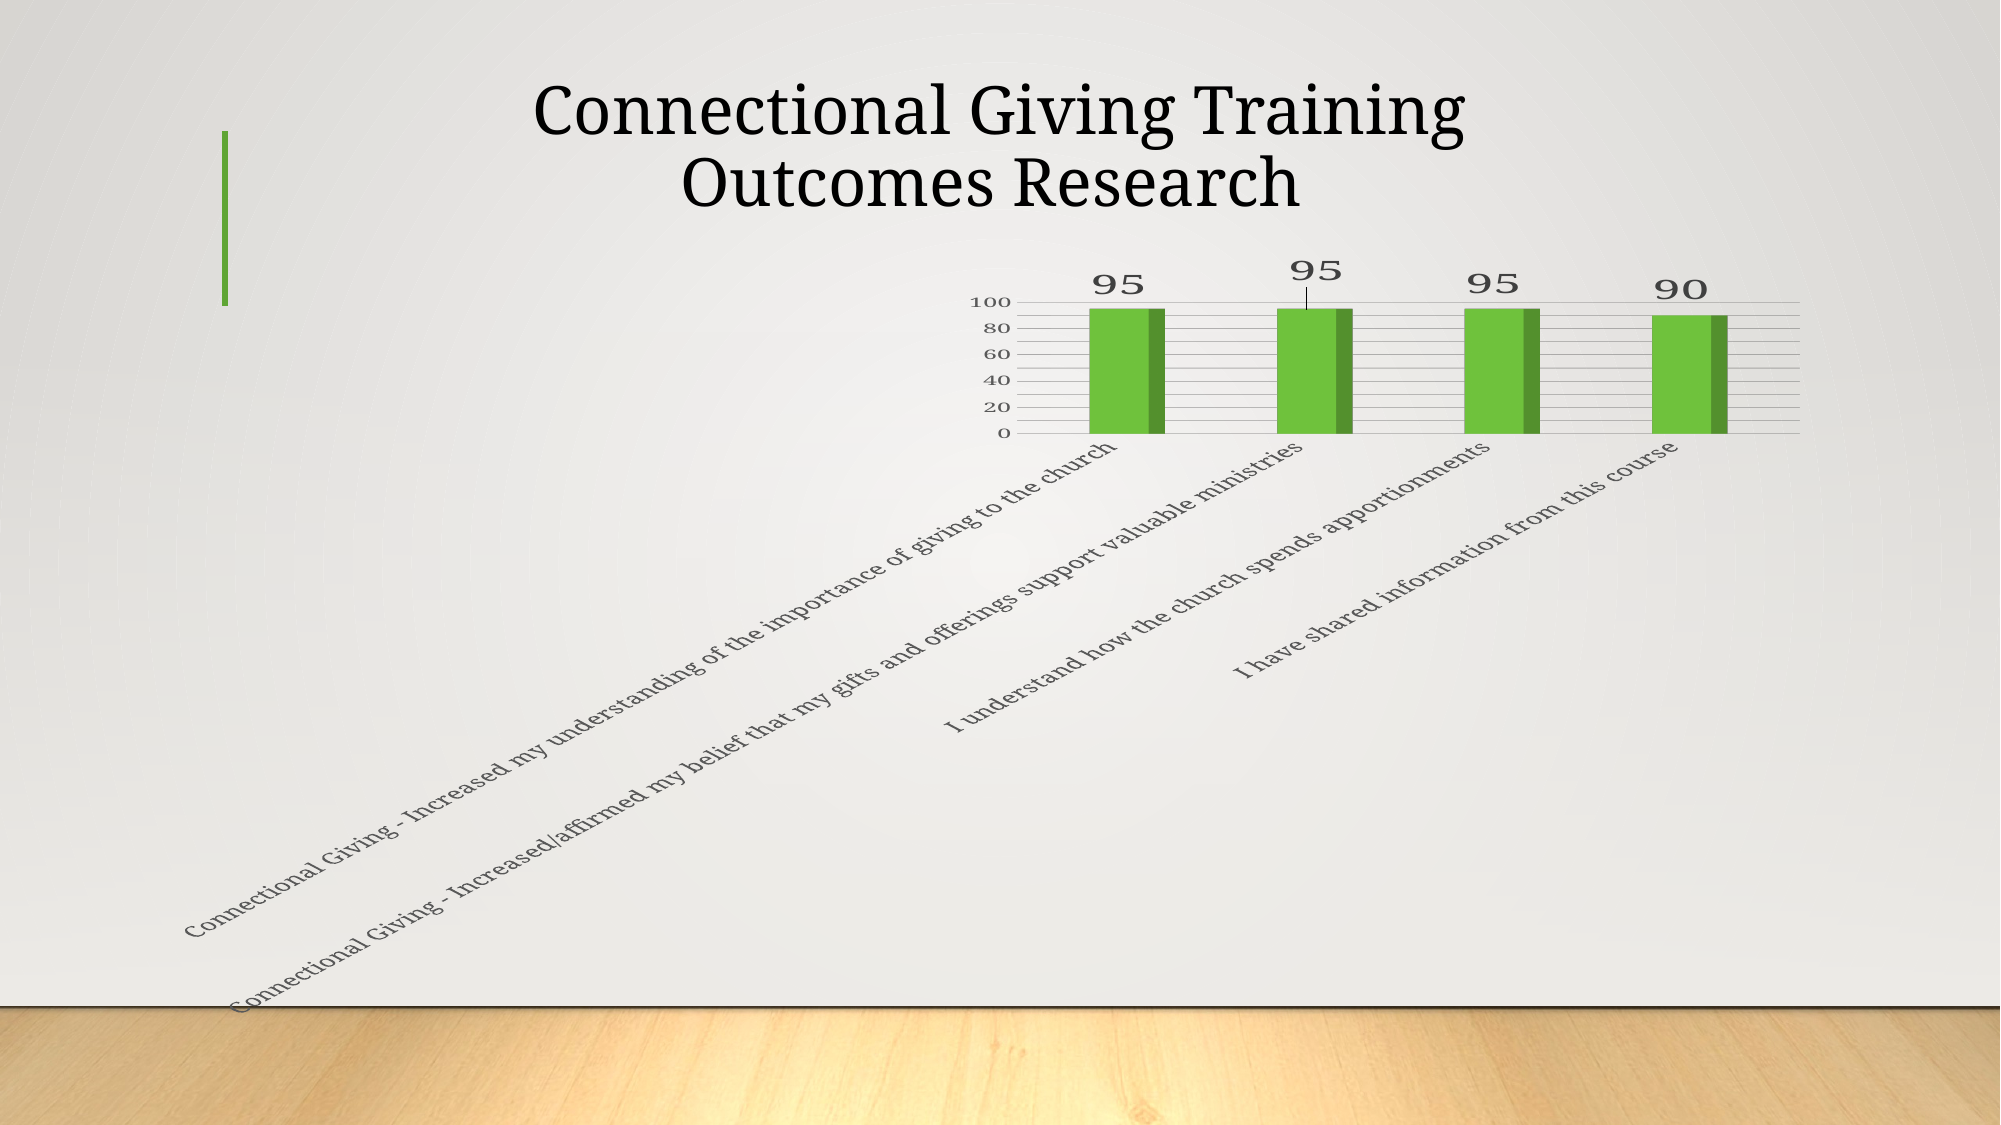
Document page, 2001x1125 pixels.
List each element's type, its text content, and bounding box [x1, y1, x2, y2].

title Connectional Giving Training Outcomes Research [137, 10, 1863, 229]
picture [0, 1006, 2000, 1125]
chart [137, 251, 1835, 1019]
